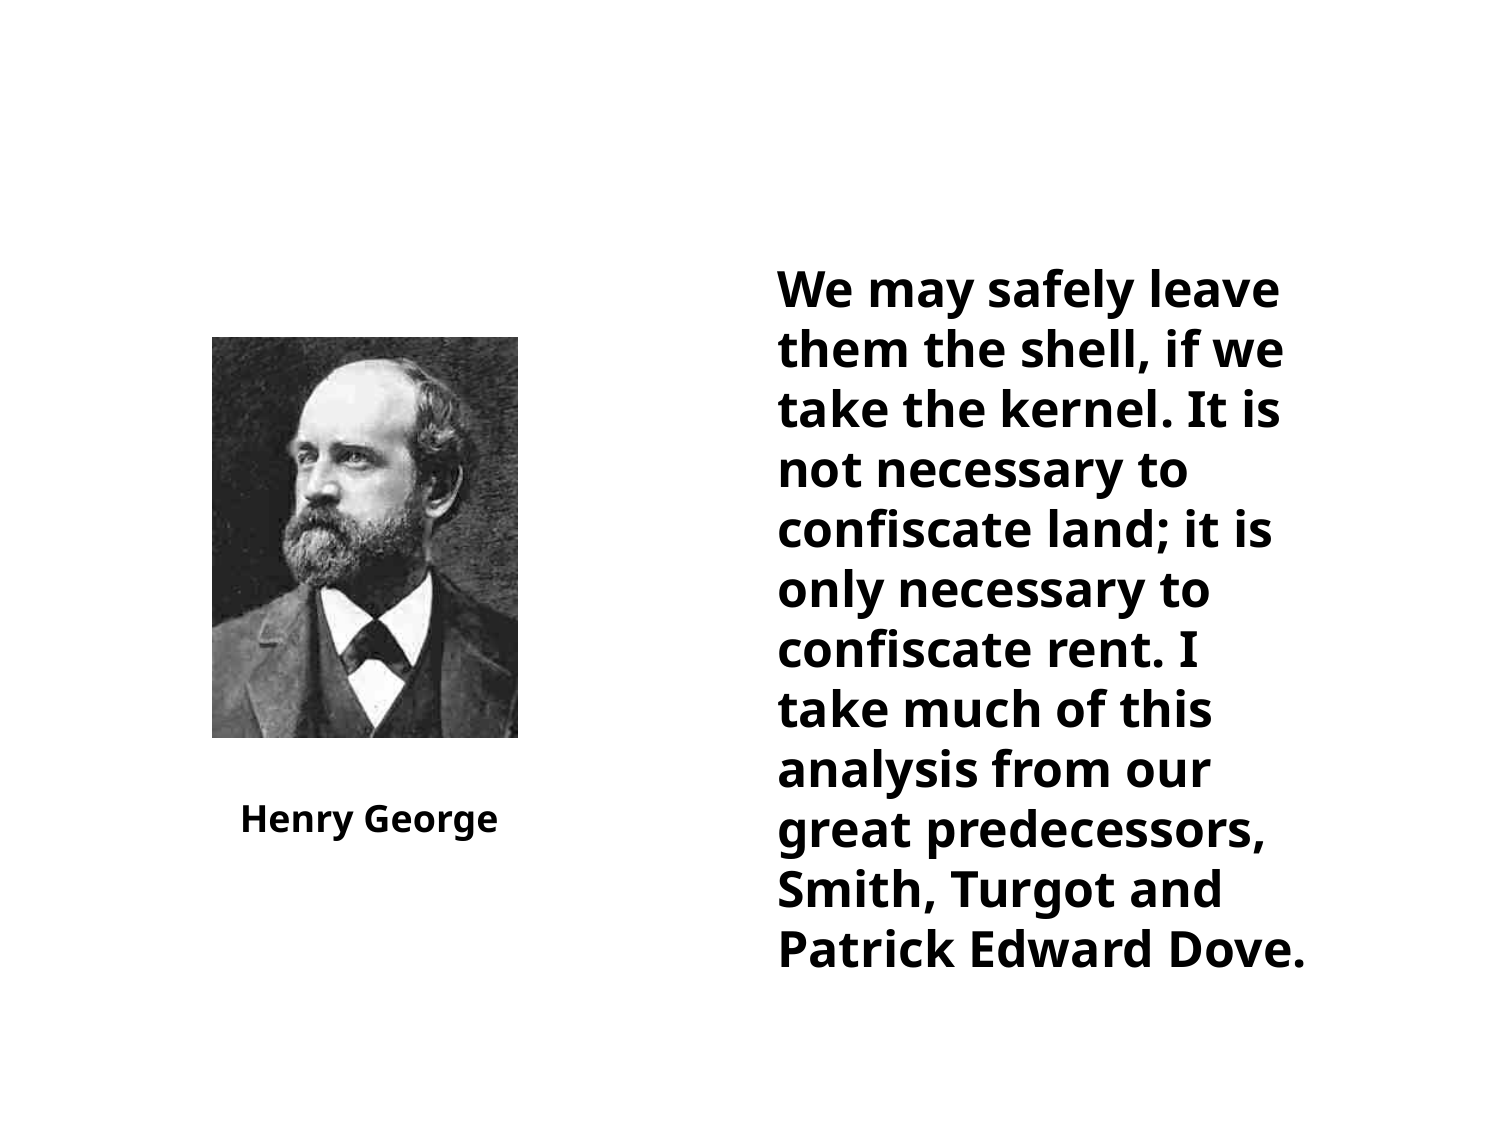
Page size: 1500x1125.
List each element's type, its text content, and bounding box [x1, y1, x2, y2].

picture [212, 337, 518, 738]
text_box Henry George [225, 787, 515, 848]
text_box We may safely leave them the shell, if we take the kernel. It is not necessary to confiscate land; it is only necessary to confiscate rent. I take much of this analysis from our great predecessors, Smith, Turgot and Patrick Edward Dove. [762, 249, 1325, 985]
